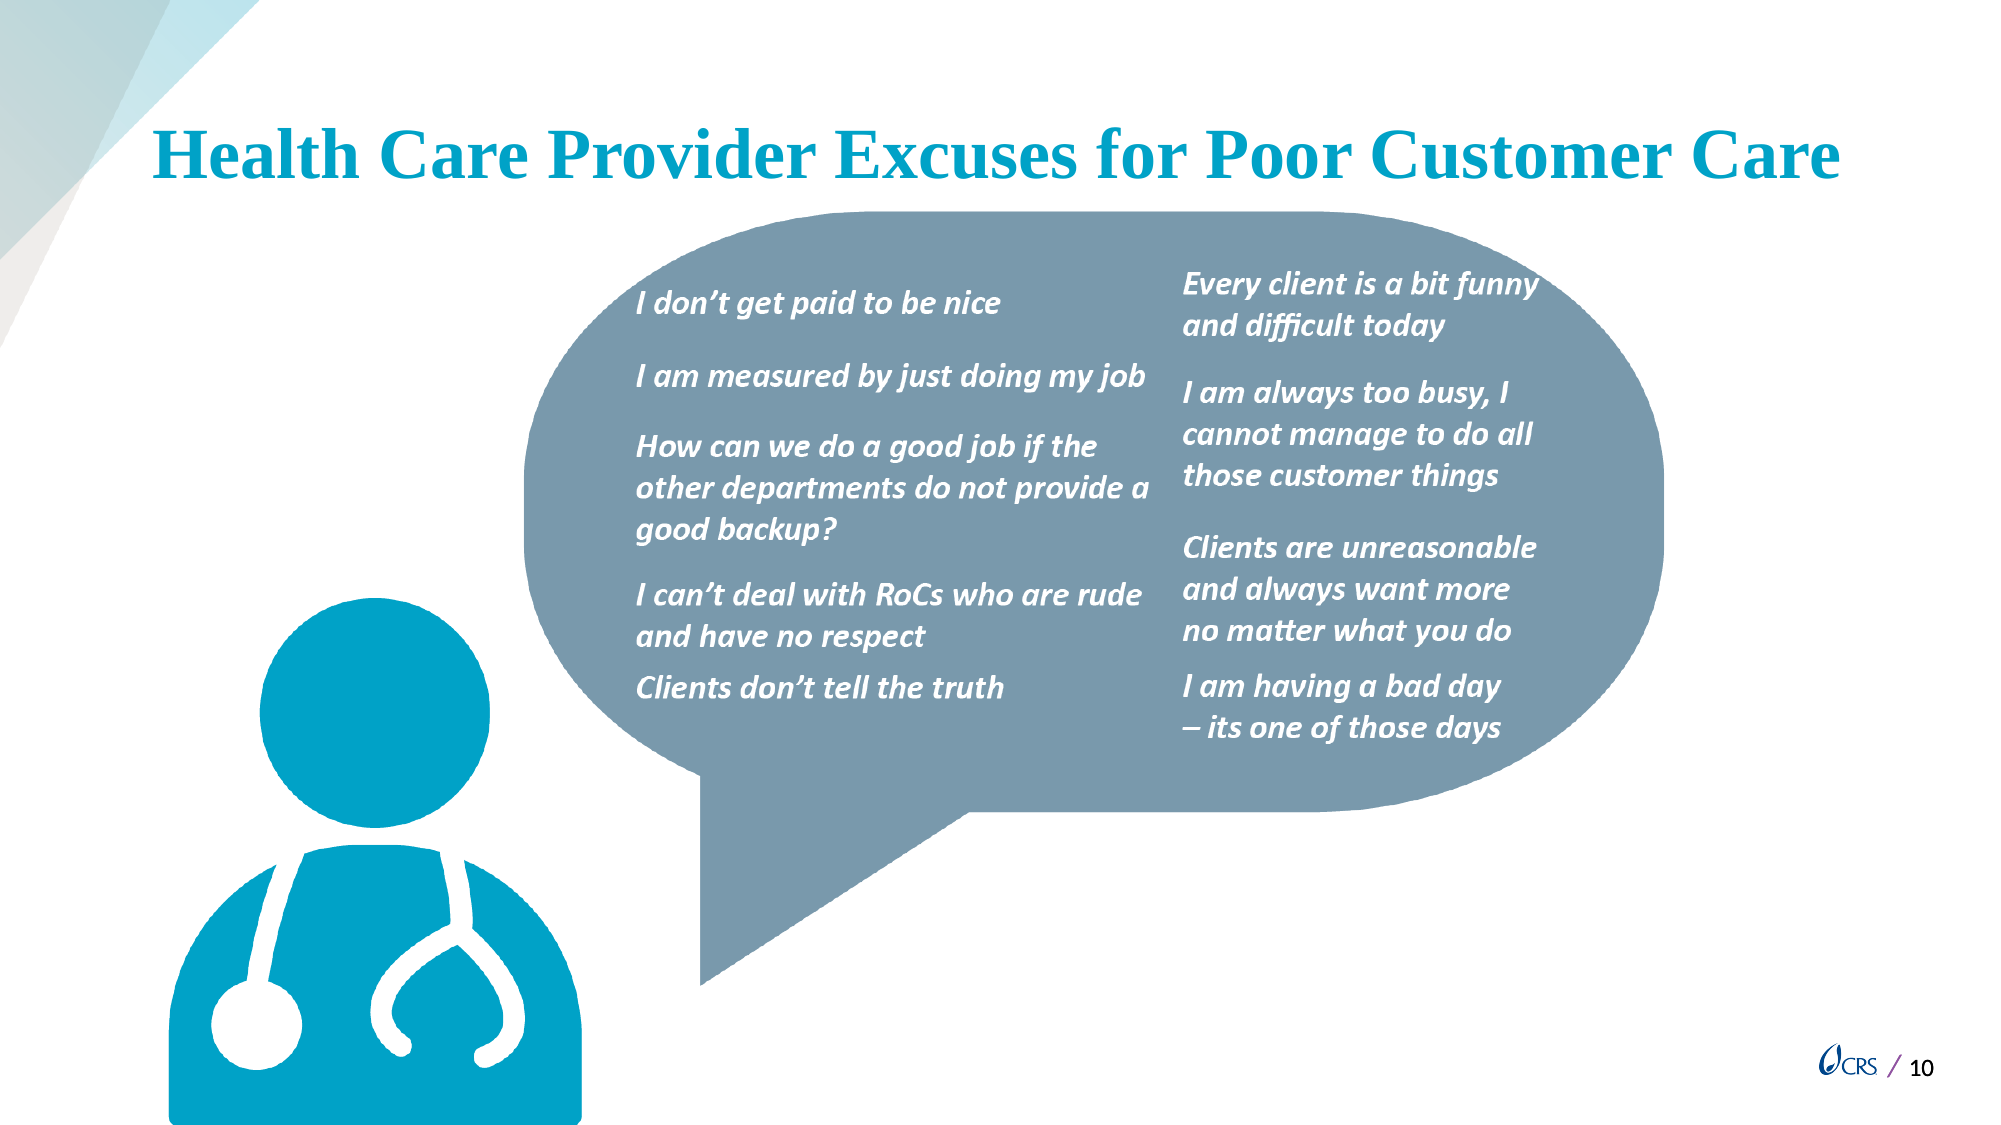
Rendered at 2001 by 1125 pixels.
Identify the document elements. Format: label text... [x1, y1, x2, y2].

picture [0, 0, 2000, 1125]
title Health Care Provider Excuses for Poor Customer Care [137, 32, 1863, 202]
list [139, 201, 1764, 1125]
